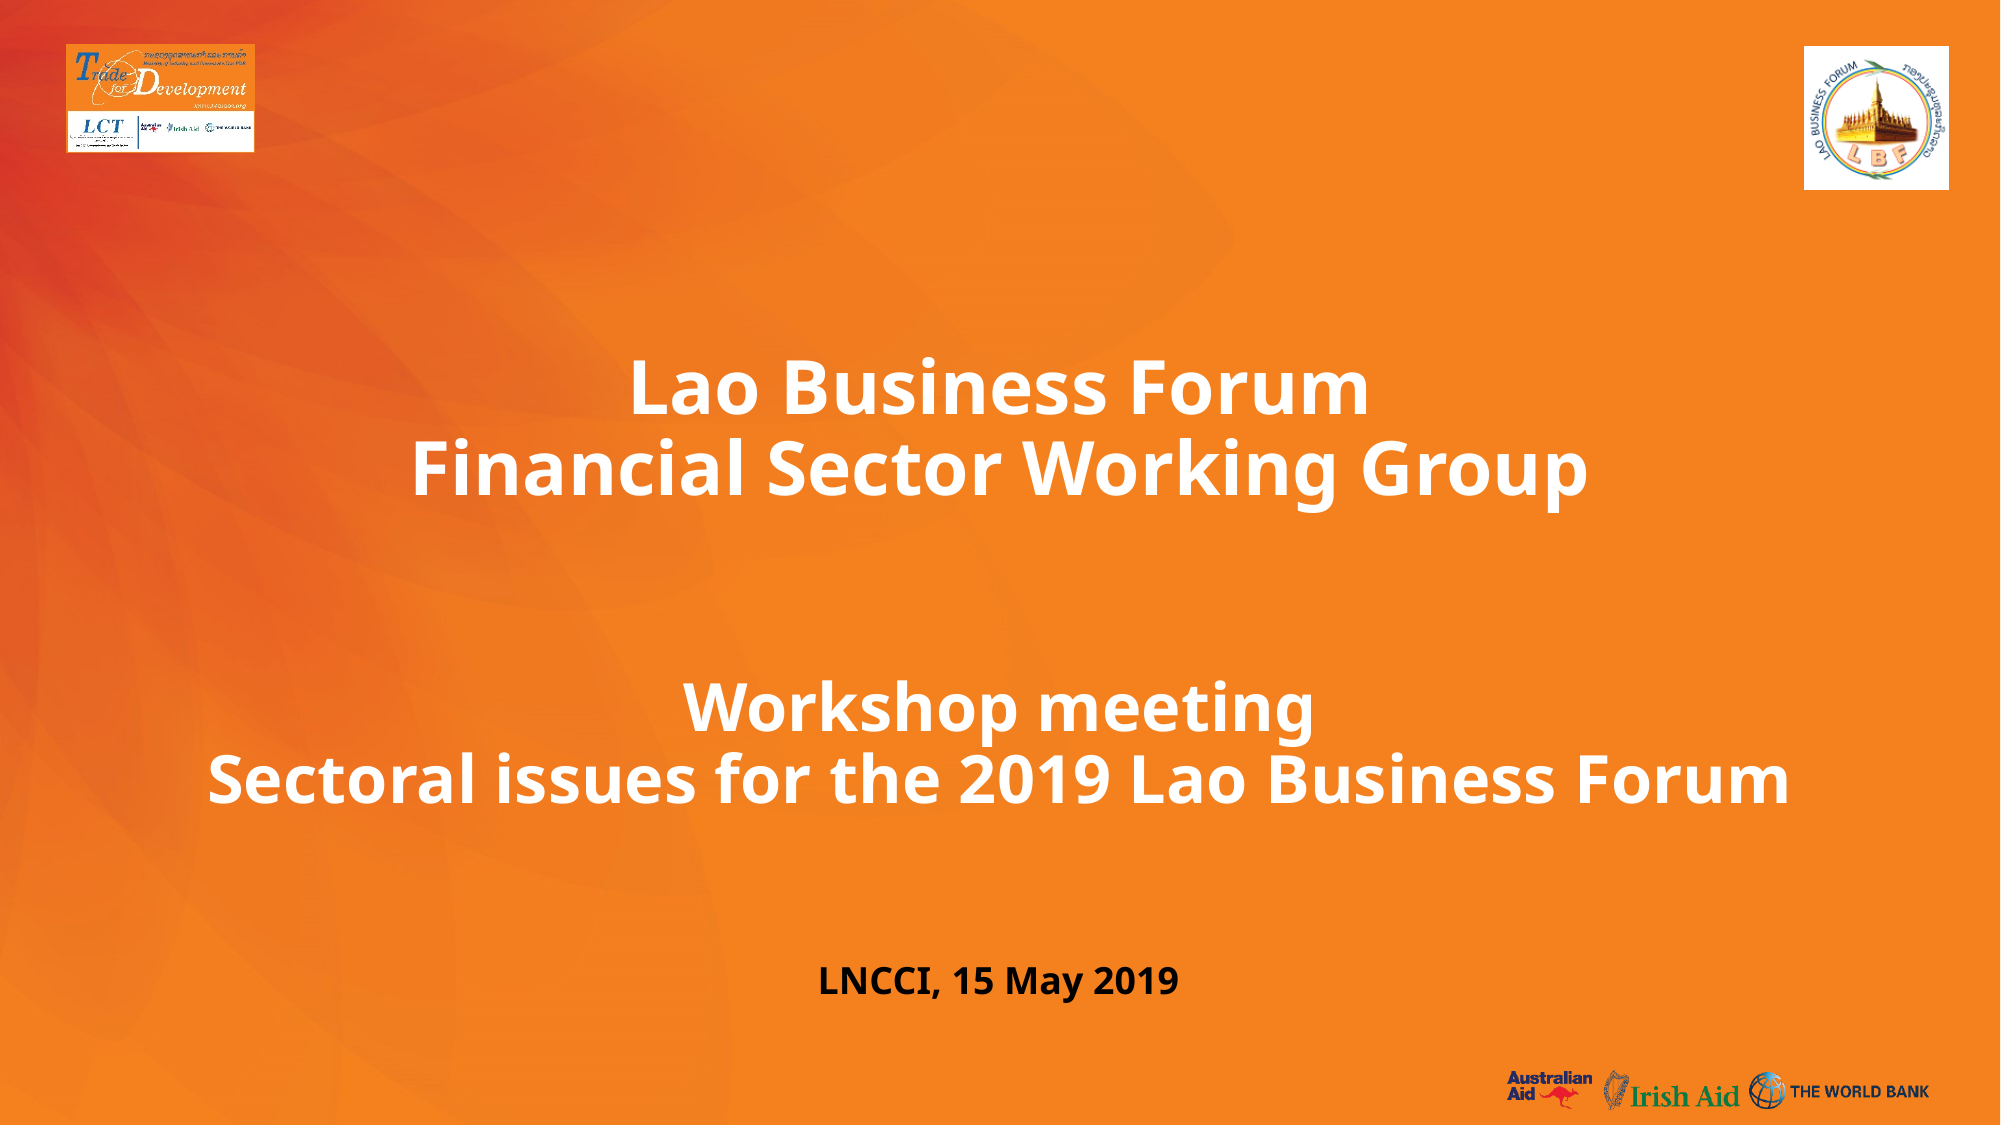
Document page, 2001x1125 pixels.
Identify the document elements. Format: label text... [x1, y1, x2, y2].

picture [0, 0, 2001, 1125]
title Lao Business Forum Financial Sector Working Group Workshop meeting Sectoral issues for the 2019 Lao Business Forum [12, 272, 1988, 688]
text_box LNCCI, 15 May 2019 [348, 949, 1639, 1010]
